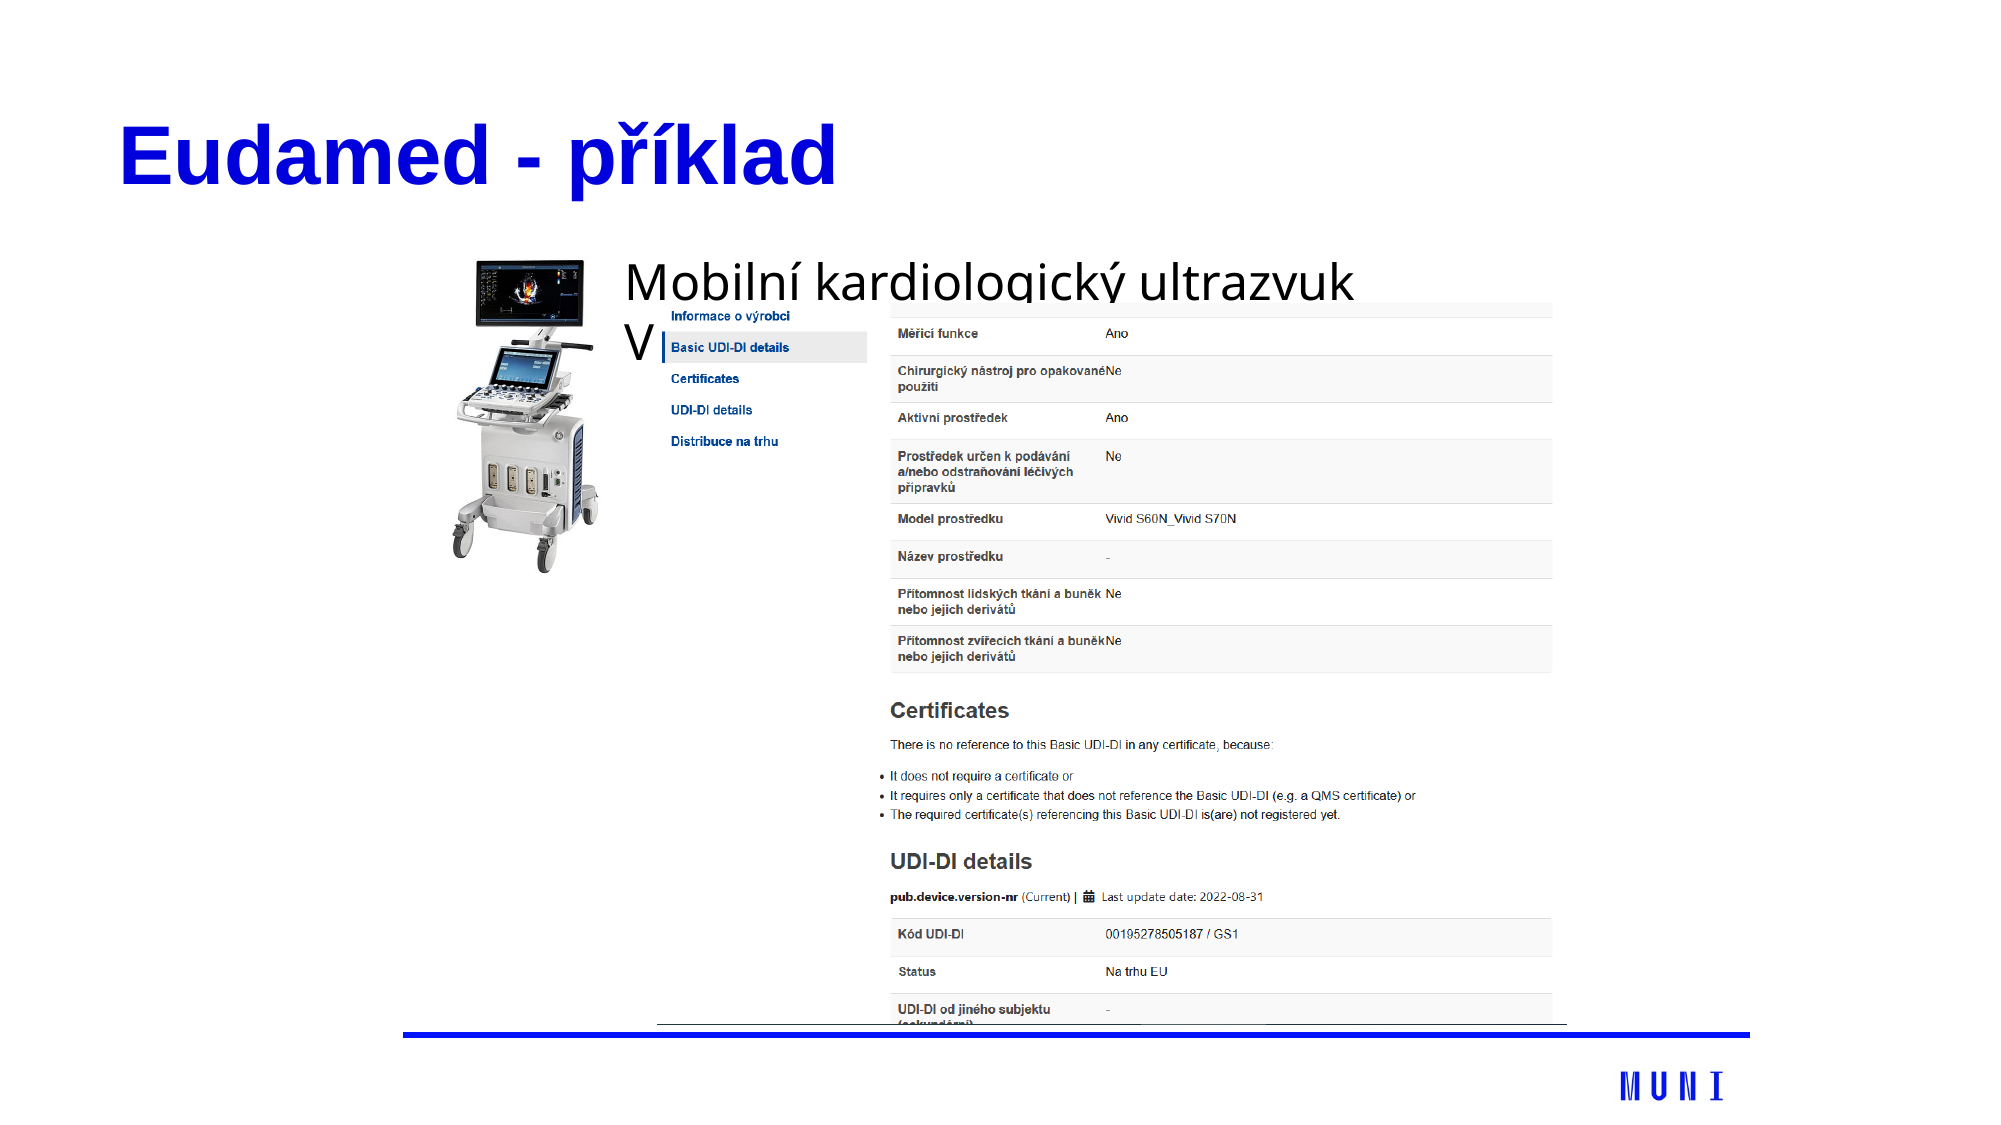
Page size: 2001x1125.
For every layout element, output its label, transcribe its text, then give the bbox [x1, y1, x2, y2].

picture [657, 302, 1568, 1026]
title Eudamed - příklad [118, 118, 1883, 193]
picture [1600, 1048, 1742, 1125]
text_box Mobilní kardiologický ultrazvuk Vivid S70N a S60N [702, 243, 1494, 301]
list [349, 231, 699, 581]
